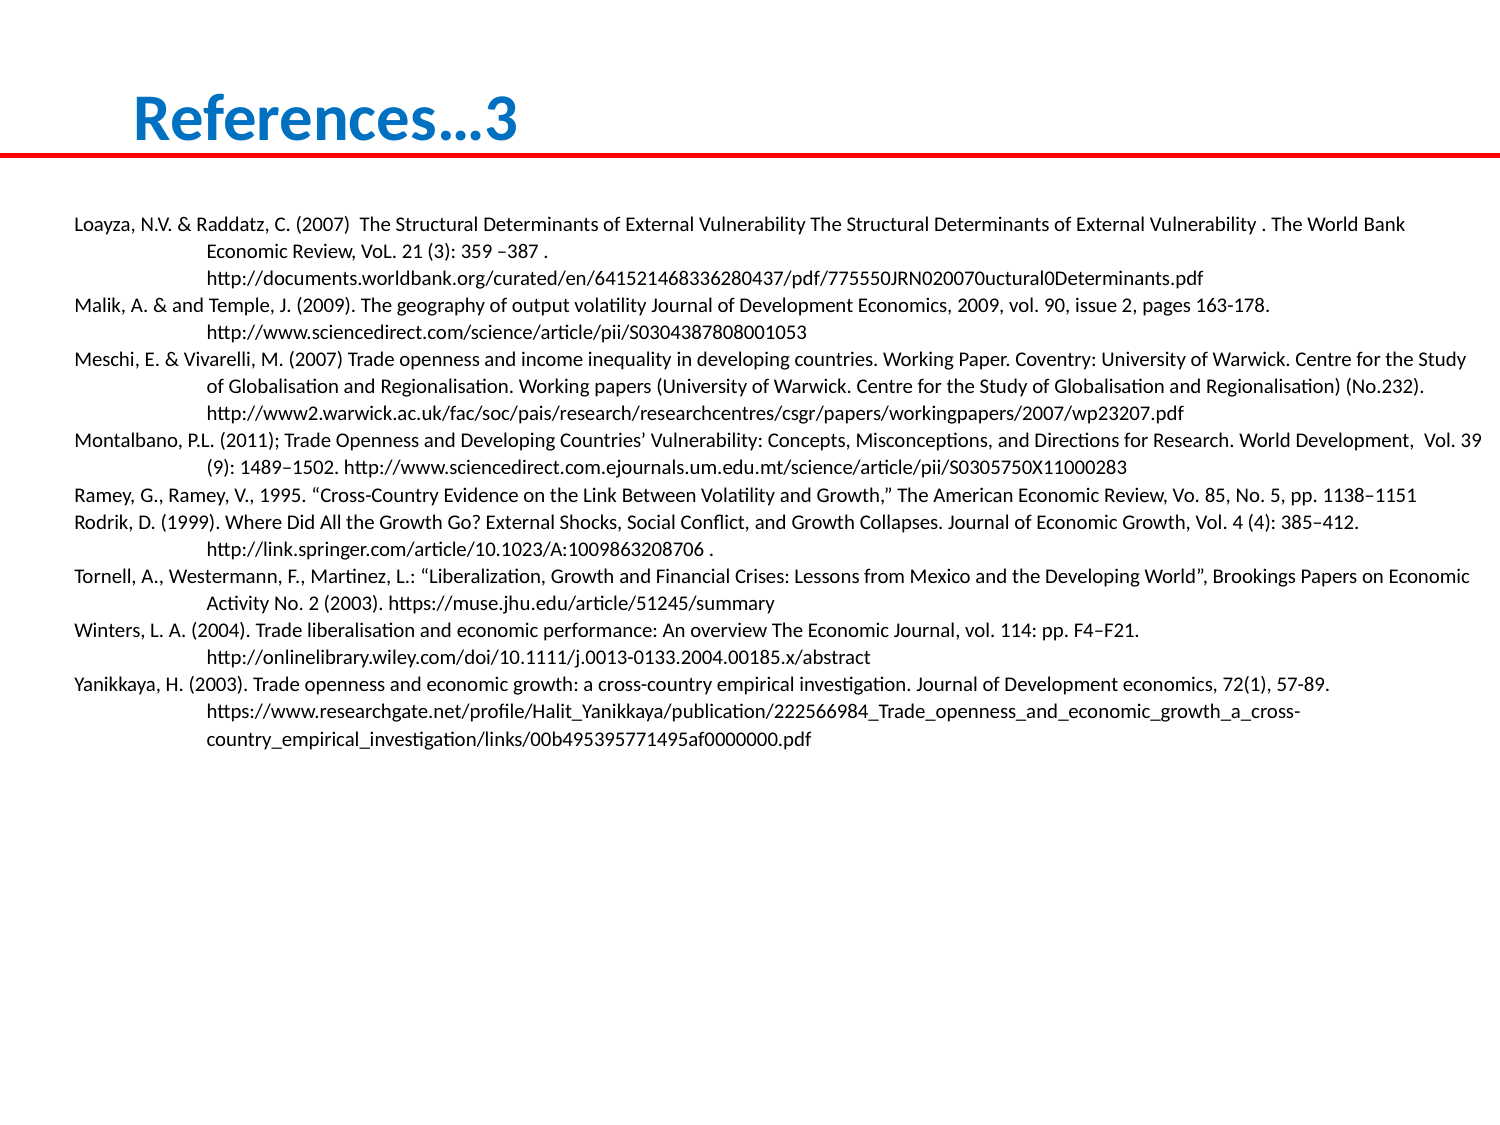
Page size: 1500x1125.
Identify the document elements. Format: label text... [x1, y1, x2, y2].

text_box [94, 291, 1387, 1036]
text_box Loayza, N.V. & Raddatz, C. (2007) The Structural Determinants of External Vulnerability The Structural Determinants of External Vulnerability . The World Bank Economic Review, VoL. 21 (3): 359 –387 . http://documents.worldbank.org/curated/en/641521468336280437/pdf/775550JRN020070uctural0Determinants.pdf Malik, A. & and Temple, J. (2009). The geography of output volatility Journal of Development Economics, 2009, vol. 90, issue 2, pages 163-178. http://www.sciencedirect.com/science/article/pii/S0304387808001053 Meschi, E. & Vivarelli, M. (2007) Trade openness and income inequality in developing countries. Working Paper. Coventry: University of Warwick. Centre for the Study of Globalisation and Regionalisation. Working papers (University of Warwick. Centre for the Study of Globalisation and Regionalisation) (No.232). http://www2.warwick.ac.uk/fac/soc/pais/research/researchcentres/csgr/papers/workingpapers/2007/wp23207.pdf Montalbano, P.L. (2011); Trade Openness and Developing Countries’ Vulnerability: Concepts, Misconceptions, and Directions for Research. World Development, Vol. 39 (9): 1489–1502. http://www.sciencedirect.com.ejournals.um.edu.mt/science/article/pii/S0305750X11000283 Ramey, G., Ramey, V., 1995. “Cross-Country Evidence on the Link Between Volatility and Growth,” The American Economic Review, Vo. 85, No. 5, pp. 1138–1151 Rodrik, D. (1999). Where Did All the Growth Go? External Shocks, Social Conflict, and Growth Collapses. Journal of Economic Growth, Vol. 4 (4): 385–412. http://link.springer.com/article/10.1023/A:1009863208706 . Tornell, A., Westermann, F., Martinez, L.: “Liberalization, Growth and Financial Crises: Lessons from Mexico and the Developing World”, Brookings Papers on Economic Activity No. 2 (2003). https://muse.jhu.edu/article/51245/summary Winters, L. A. (2004). Trade liberalisation and economic performance: An overview The Economic Journal, vol. 114: pp. F4–F21. http://onlinelibrary.wiley.com/doi/10.1111/j.0013-0133.2004.00185.x/abstract Yanikkaya, H. (2003). Trade openness and economic growth: a cross-country empirical investigation. Journal of Development economics, 72(1), 57-89. https://www.researchgate.net/profile/Halit_Yanikkaya/publication/222566984_Trade_openness_and_economic_growth_a_cross-country_empirical_investigation/links/00b495395771495af0000000.pdf [59, 200, 1500, 812]
text_box References…3 [119, 66, 1326, 161]
